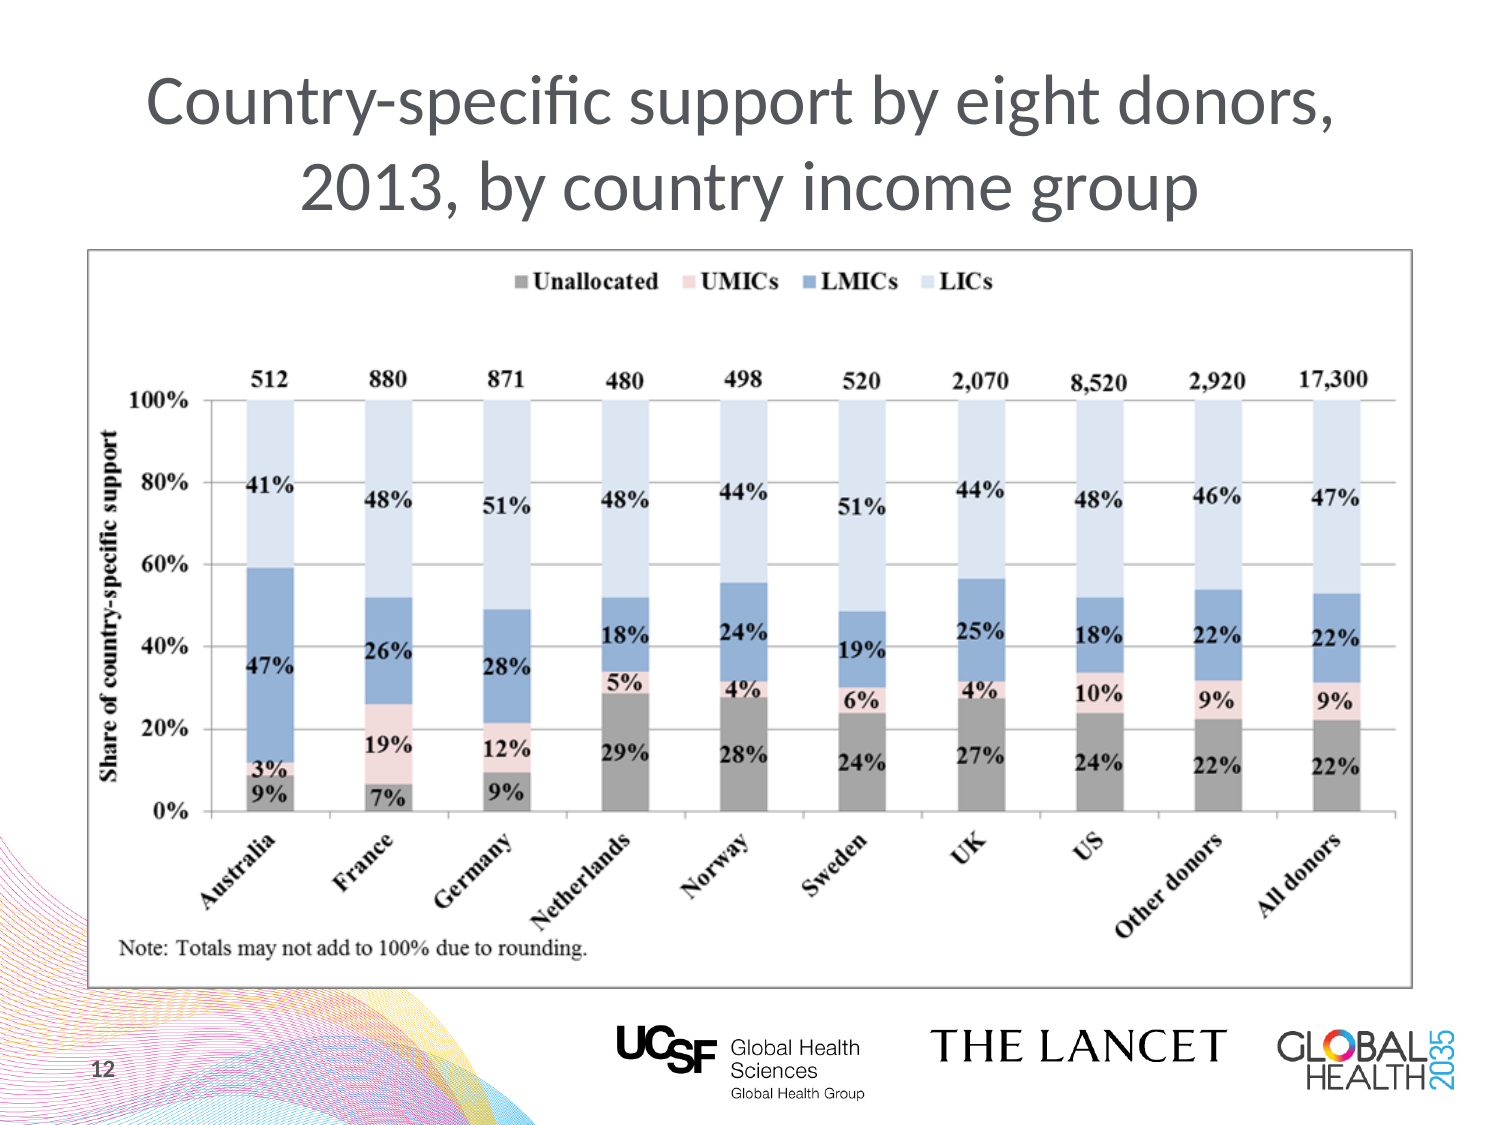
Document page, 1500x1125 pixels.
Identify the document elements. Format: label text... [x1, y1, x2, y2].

picture [0, 0, 1500, 1125]
slide_number 12 [75, 1037, 425, 1098]
title Country-specific support by eight donors, 2013, by country income group [75, 45, 1425, 233]
